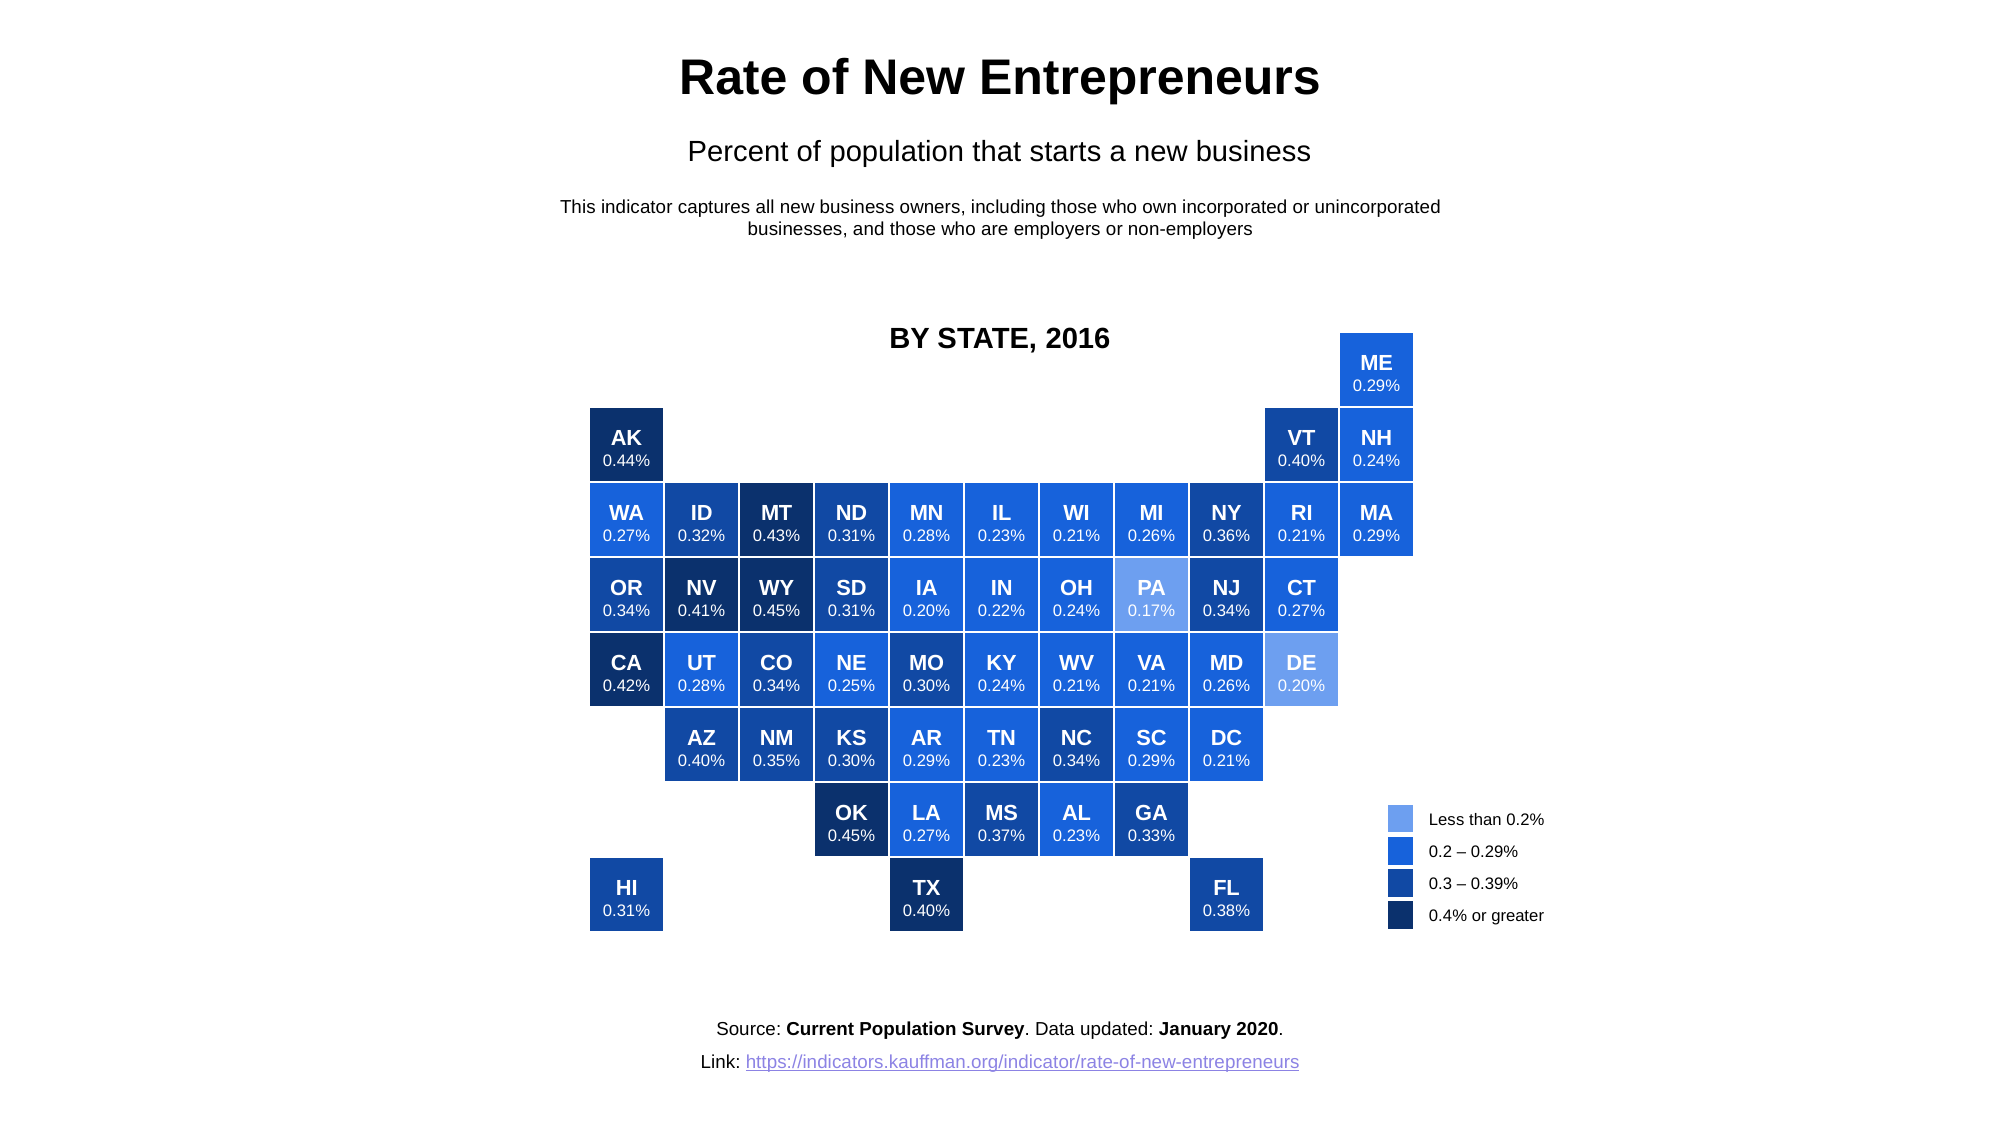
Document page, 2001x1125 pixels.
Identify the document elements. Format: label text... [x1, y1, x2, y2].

text_box IA 0.20% [888, 556, 963, 631]
text_box KS 0.30% [813, 706, 888, 781]
text_box IL 0.23% [963, 481, 1038, 556]
text_box AR 0.29% [888, 706, 963, 781]
text_box [1386, 835, 1415, 867]
text_box CA 0.42% [588, 631, 663, 708]
text_box GA 0.33% [1113, 781, 1190, 858]
text_box MD 0.26% [1188, 631, 1263, 706]
text_box MS 0.37% [963, 781, 1038, 858]
text_box MO 0.30% [888, 631, 963, 706]
text_box VA 0.21% [1113, 631, 1188, 706]
text_box SD 0.31% [813, 556, 888, 631]
text_box PA 0.17% [1113, 556, 1188, 631]
text_box OH 0.24% [1038, 556, 1113, 631]
text_box NE 0.25% [813, 631, 888, 706]
text_box WI 0.21% [1038, 481, 1113, 556]
text_box ME 0.29% [1338, 331, 1415, 408]
text_box OK 0.45% [813, 781, 888, 858]
text_box WV 0.21% [1038, 631, 1113, 706]
text_box Rate of New Entrepreneurs [531, 37, 1469, 113]
text_box LA 0.27% [888, 781, 963, 856]
text_box RI 0.21% [1263, 483, 1338, 556]
text_box MI 0.26% [1113, 481, 1188, 556]
text_box AL 0.23% [1038, 781, 1113, 858]
text_box OR 0.34% [588, 556, 663, 631]
text_box AK 0.44% [588, 406, 665, 483]
text_box 0.4% or greater [1414, 900, 1565, 931]
text_box 0.2 – 0.29% [1414, 835, 1565, 866]
text_box NM 0.35% [738, 706, 813, 783]
text_box ID 0.32% [663, 481, 738, 556]
text_box TX 0.40% [888, 856, 965, 933]
text_box DC 0.21% [1188, 706, 1265, 783]
text_box WY 0.45% [738, 556, 813, 631]
text_box 0.3 – 0.39% [1414, 867, 1565, 898]
text_box MT 0.43% [738, 481, 813, 556]
text_box [1386, 802, 1415, 834]
text_box SC 0.29% [1113, 706, 1188, 781]
text_box UT 0.28% [663, 631, 738, 706]
text_box Less than 0.2% [1414, 803, 1565, 834]
text_box AZ 0.40% [663, 706, 738, 783]
text_box CO 0.34% [738, 631, 813, 706]
text_box NH 0.24% [1338, 408, 1415, 483]
text_box NC 0.34% [1038, 706, 1113, 781]
text_box Percent of population that starts a new business [531, 124, 1469, 175]
text_box VT 0.40% [1263, 406, 1338, 483]
text_box This indicator captures all new business owners, including those who own incorporated or unincorporated businesses, and those who are employers or non-employers [531, 187, 1469, 247]
text_box BY STATE, 2016 [531, 312, 1469, 363]
text_box NJ 0.34% [1188, 556, 1263, 631]
text_box CT 0.27% [1263, 556, 1340, 631]
text_box DE 0.20% [1263, 631, 1340, 708]
text_box NY 0.36% [1188, 481, 1263, 556]
text_box Source: Current Population Survey. Data updated: January 2020. Link: https://indicators.kauffman.org/indicator/rate-of-new-entrepreneurs [287, 997, 1713, 1081]
text_box NV 0.41% [663, 556, 738, 631]
text_box [1386, 899, 1415, 931]
text_box TN 0.23% [963, 706, 1038, 781]
text_box WA 0.27% [588, 483, 663, 556]
text_box MA 0.29% [1338, 483, 1415, 558]
text_box ND 0.31% [813, 481, 888, 556]
text_box FL 0.38% [1188, 856, 1265, 933]
text_box [1386, 867, 1415, 899]
text_box MN 0.28% [888, 481, 963, 556]
text_box HI 0.31% [588, 856, 665, 933]
text_box KY 0.24% [963, 631, 1038, 706]
text_box IN 0.22% [963, 556, 1038, 631]
